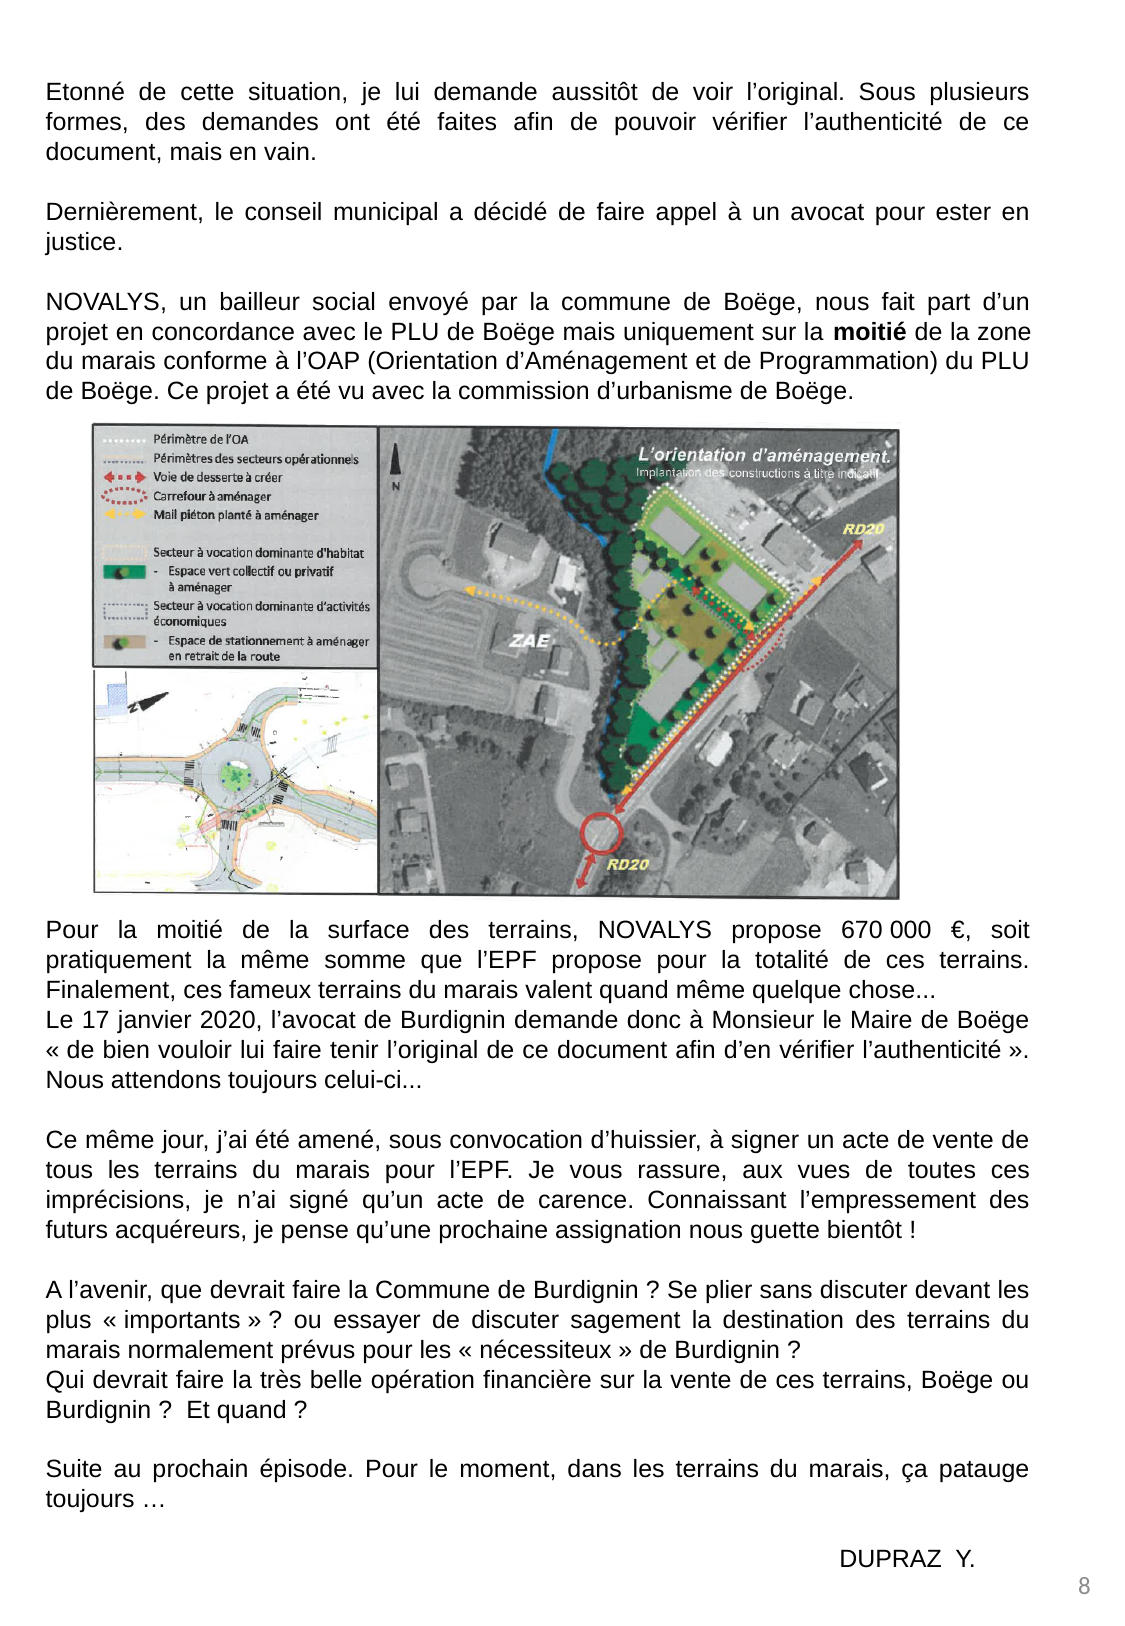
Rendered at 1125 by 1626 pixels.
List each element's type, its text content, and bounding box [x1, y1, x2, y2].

text_box Etonné de cette situation, je lui demande aussitôt de voir l’original. Sous plusieurs formes, des demandes ont été faites afin de pouvoir vérifier l’authenticité de ce document, mais en vain. Dernièrement, le conseil municipal a décidé de faire appel à un avocat pour ester en justice. NOVALYS, un bailleur social envoyé par la commune de Boëge, nous fait part d’un projet en concordance avec le PLU de Boëge mais uniquement sur la moitié de la zone du marais conforme à l’OAP (Orientation d’Aménagement et de Programmation) du PLU de Boëge. Ce projet a été vu avec la commission d’urbanisme de Boëge. Pour la moitié de la surface des terrains, NOVALYS propose 670 000 €, soit pratiquement la même somme que l’EPF propose pour la totalité de ces terrains. Finalement, ces fameux terrains du marais valent quand même quelque chose... Le 17 janvier 2020, l’avocat de Burdignin demande donc à Monsieur le Maire de Boëge « de bien vouloir lui faire tenir l’original de ce document afin d’en vérifier l’authenticité ». Nous attendons toujours celui-ci... Ce même jour, j’ai été amené, sous convocation d’huissier, à signer un acte de vente de tous les terrains du marais pour l’EPF. Je vous rassure, aux vues de toutes ces imprécisions, je n’ai signé qu’un acte de carence. Connaissant l’empressement des futurs acquéreurs, je pense qu’une prochaine assignation nous guette bientôt ! A l’avenir, que devrait faire la Commune de Burdignin ? Se plier sans discuter devant les plus « importants » ? ou essayer de discuter sagement la destination des terrains du marais normalement prévus pour les « nécessiteux » de Burdignin ? Qui devrait faire la très belle opération financière sur la vente de ces terrains, Boëge ou Burdignin ? Et quand ? Suite au prochain épisode. Pour le moment, dans les terrains du marais, ça patauge toujours … DUPRAZ Y. [30, 68, 1047, 1581]
slide_number 8 [843, 1541, 1106, 1625]
picture [89, 422, 906, 902]
